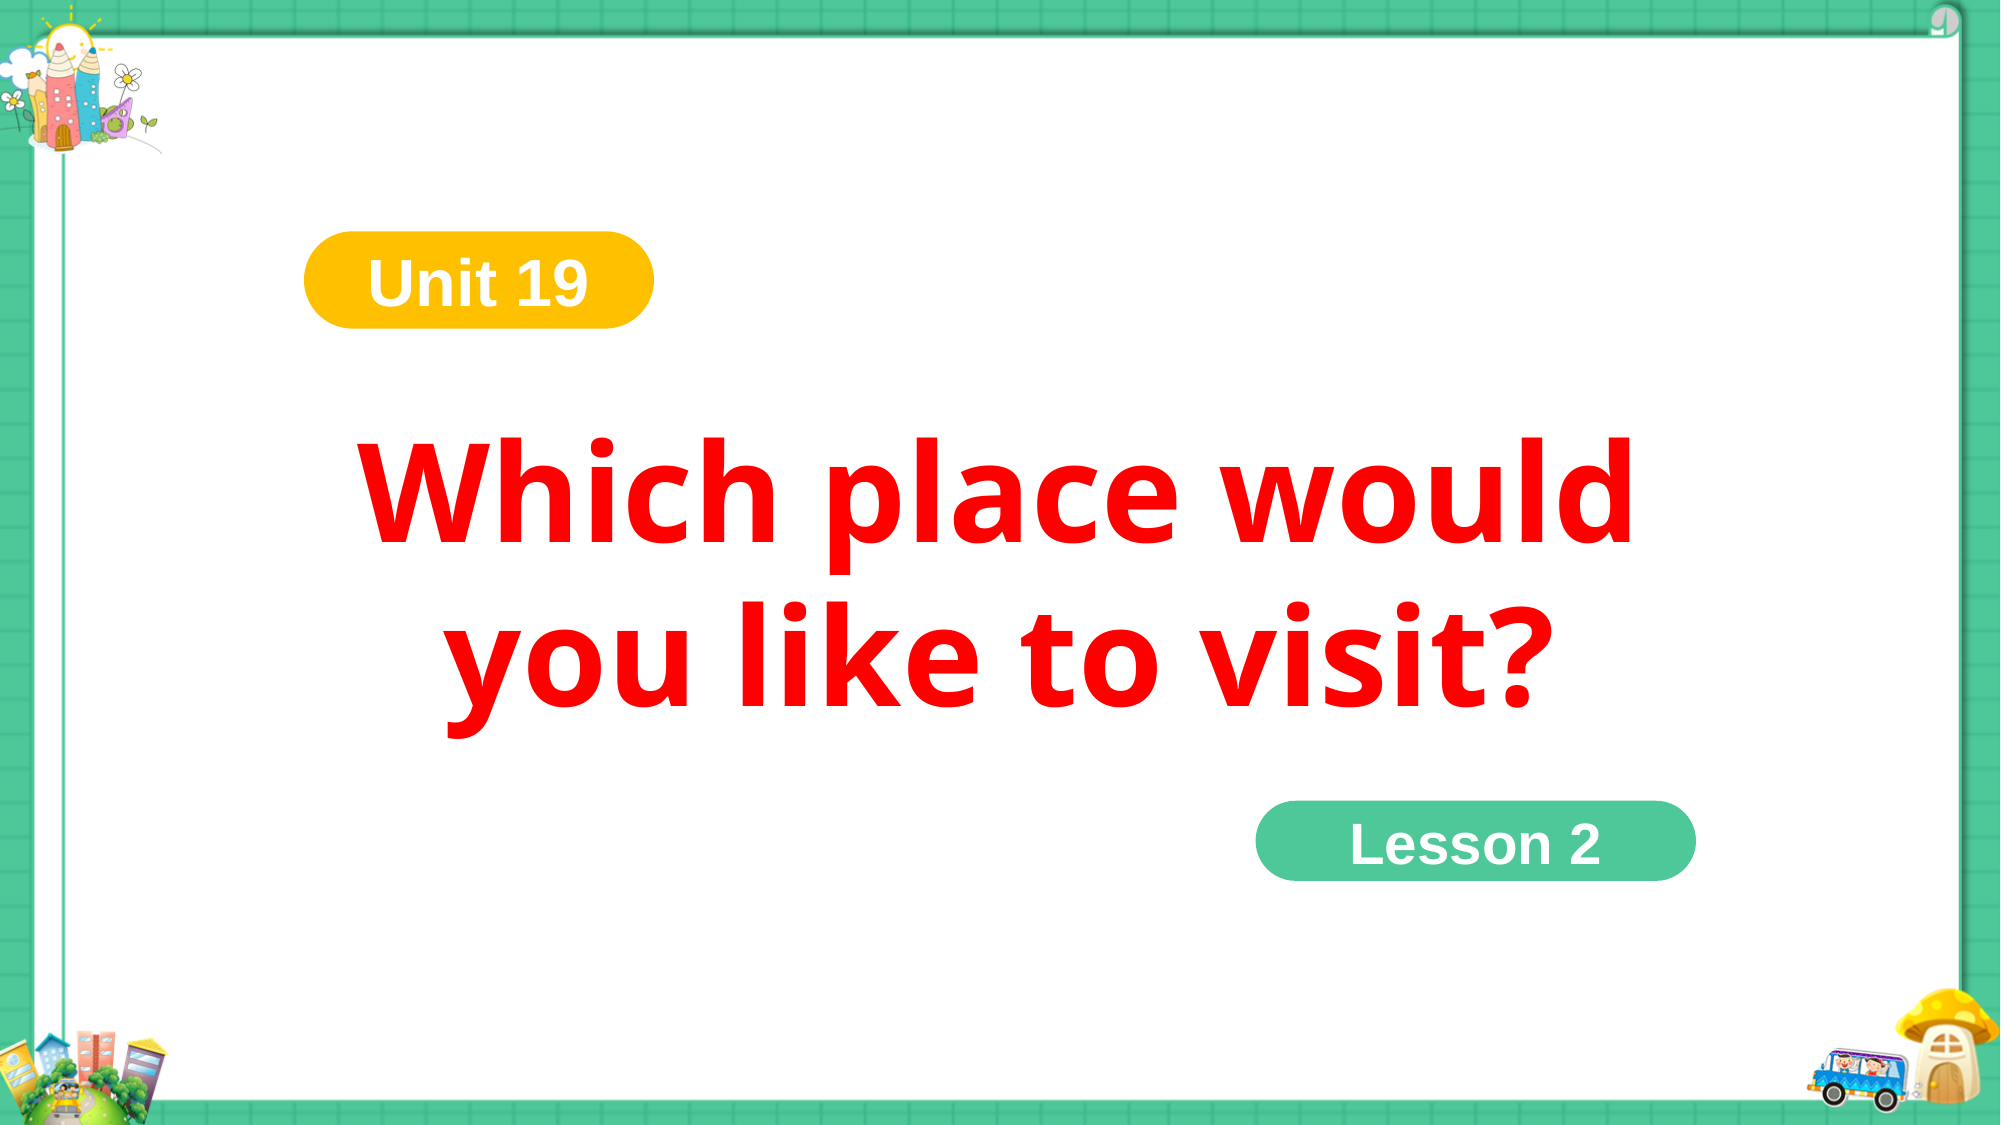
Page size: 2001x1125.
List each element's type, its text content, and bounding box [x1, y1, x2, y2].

picture [0, 0, 2001, 1125]
text_box Which place would you like to visit? [303, 494, 1696, 645]
text_box Unit 19 [303, 231, 654, 329]
text_box Lesson 2 [1255, 800, 1697, 881]
